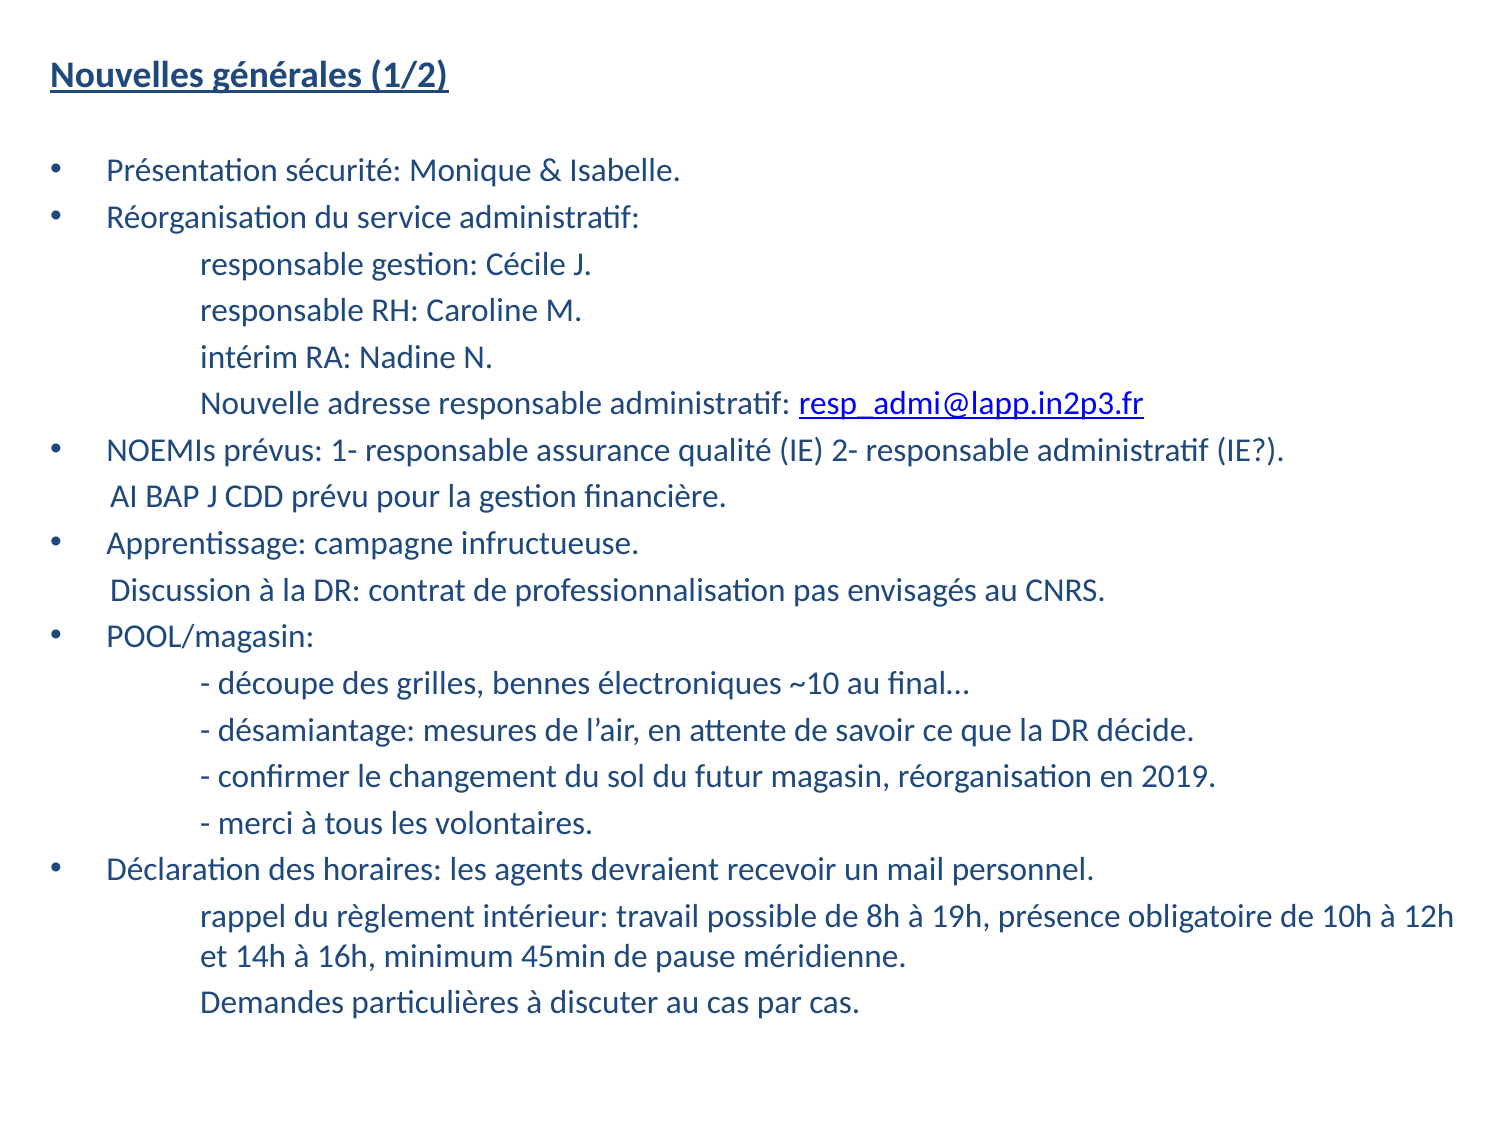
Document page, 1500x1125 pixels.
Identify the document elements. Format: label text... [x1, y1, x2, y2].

list Nouvelles générales (1/2) Présentation sécurité: Monique & Isabelle. Réorganisation du service administratif: responsable gestion: Cécile J. responsable RH: Caroline M. intérim RA: Nadine N. Nouvelle adresse responsable administratif: resp_admi@lapp.in2p3.fr NOEMIs prévus: 1- responsable assurance qualité (IE) 2- responsable administratif (IE?). AI BAP J CDD prévu pour la gestion financière. Apprentissage: campagne infructueuse. Discussion à la DR: contrat de professionnalisation pas envisagés au CNRS. POOL/magasin: - découpe des grilles, bennes électroniques ~10 au final… - désamiantage: mesures de l’air, en attente de savoir ce que la DR décide. - confirmer le changement du sol du futur magasin, réorganisation en 2019. - merci à tous les volontaires. Déclaration des horaires: les agents devraient recevoir un mail personnel. rappel du règlement intérieur: travail possible de 8h à 19h, présence obligatoire de 10h à 12h et 14h à 16h, minimum 45min de pause méridienne. Demandes particulières à discuter au cas par cas. [35, 42, 1500, 1071]
